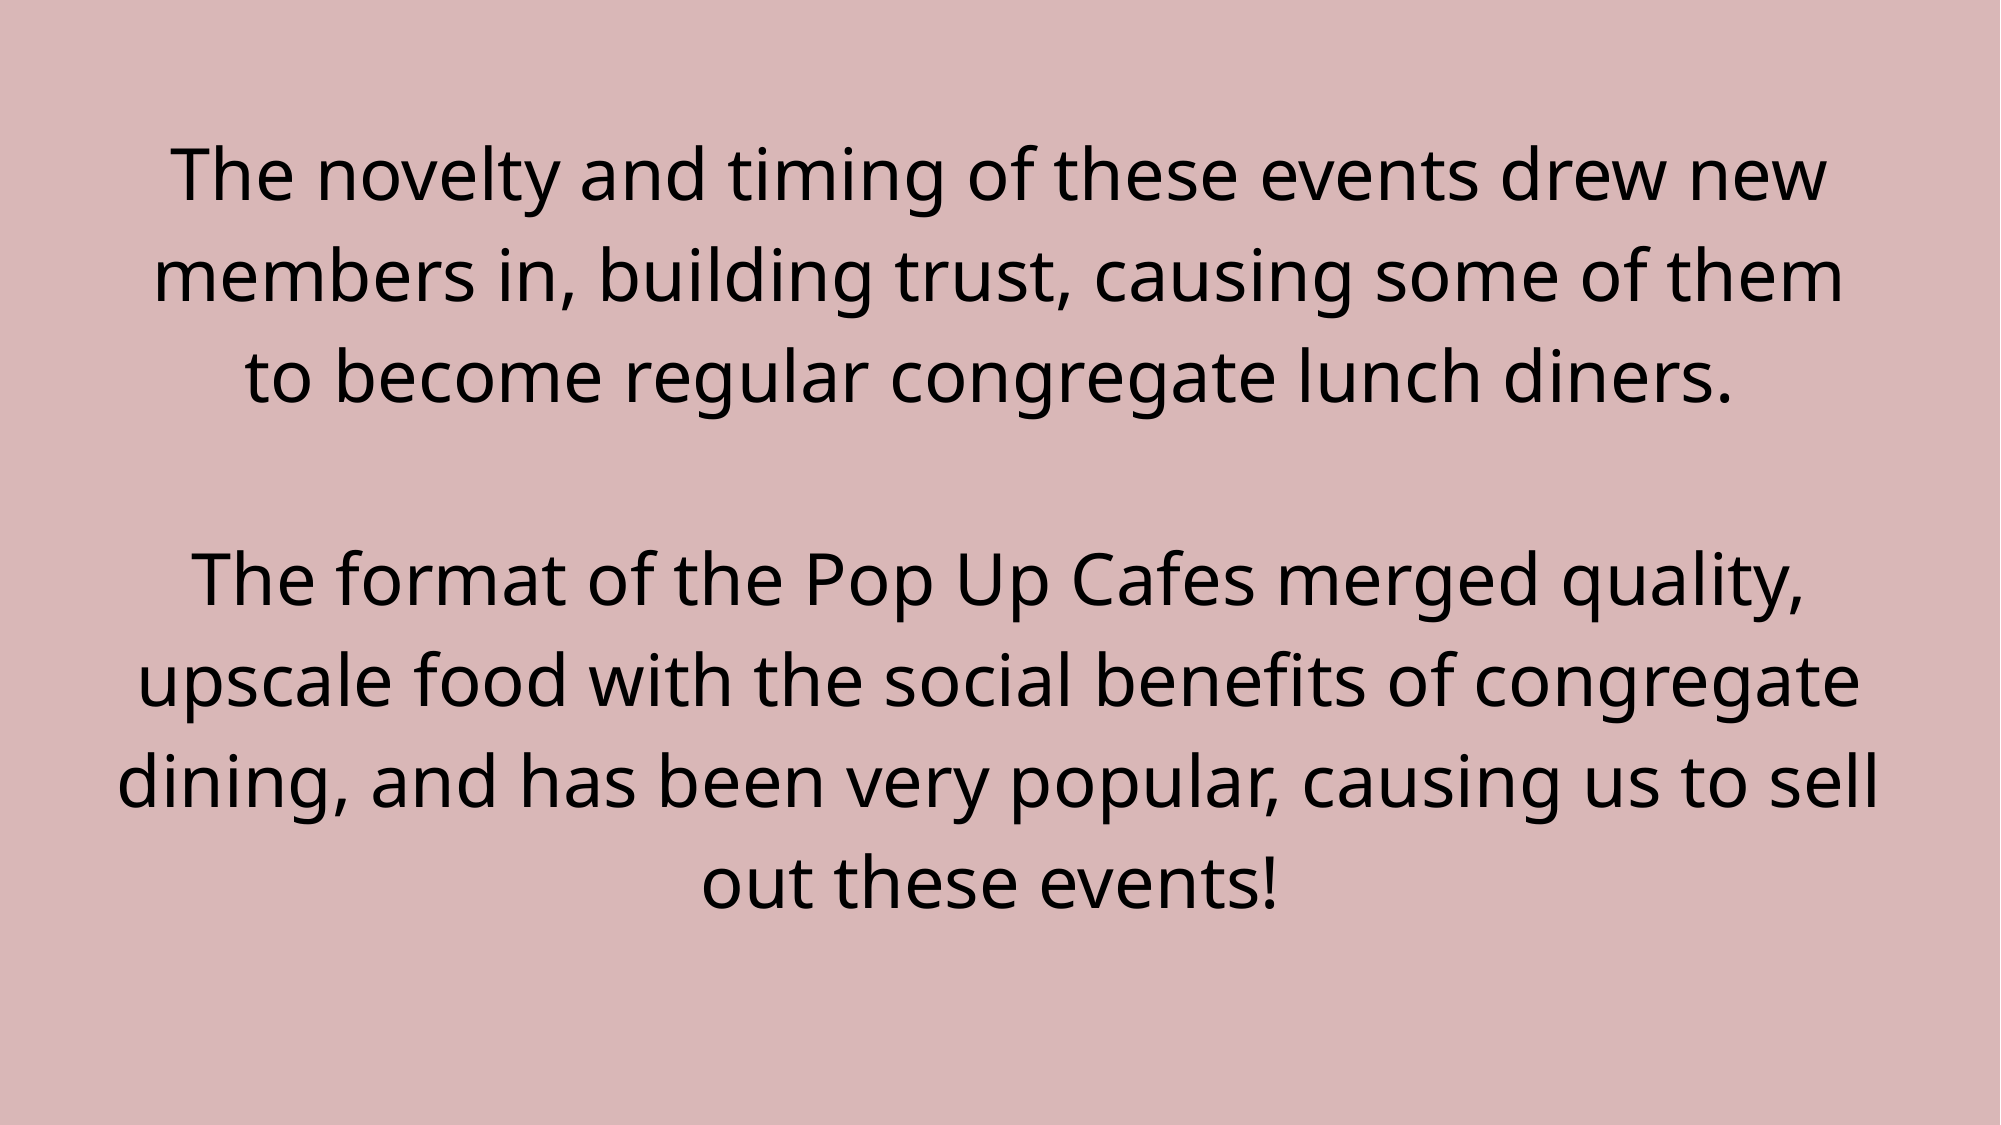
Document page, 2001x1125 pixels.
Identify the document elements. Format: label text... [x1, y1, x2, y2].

text_box The novelty and timing of these events drew new members in, building trust, causing some of them to become regular congregate lunch diners. The format of the Pop Up Cafes merged quality, upscale food with the social benefits of congregate dining, and has been very popular, causing us to sell out these events! [112, 114, 1888, 923]
